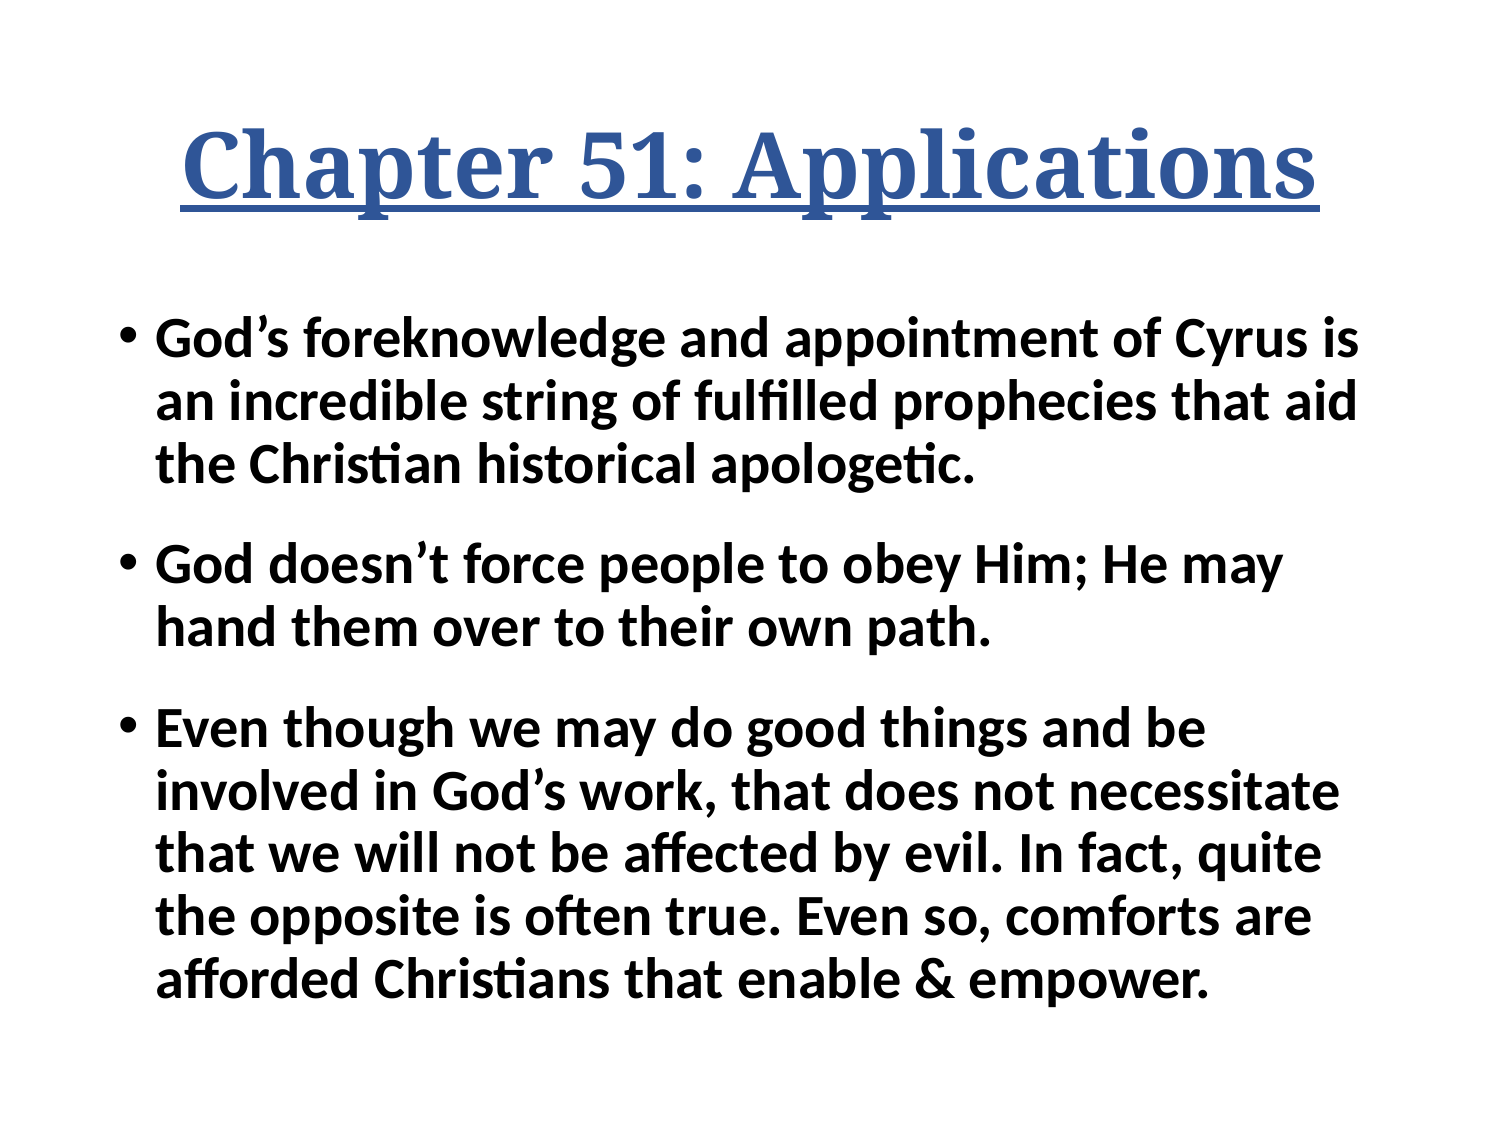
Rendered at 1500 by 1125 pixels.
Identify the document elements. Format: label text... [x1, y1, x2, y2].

title Chapter 51: Applications [103, 59, 1397, 278]
list God’s foreknowledge and appointment of Cyrus is an incredible string of fulfilled prophecies that aid the Christian historical apologetic. God doesn’t force people to obey Him; He may hand them over to their own path. Even though we may do good things and be involved in God’s work, that does not necessitate that we will not be affected by evil. In fact, quite the opposite is often true. Even so, comforts are afforded Christians that enable & empower. [103, 299, 1397, 1014]
